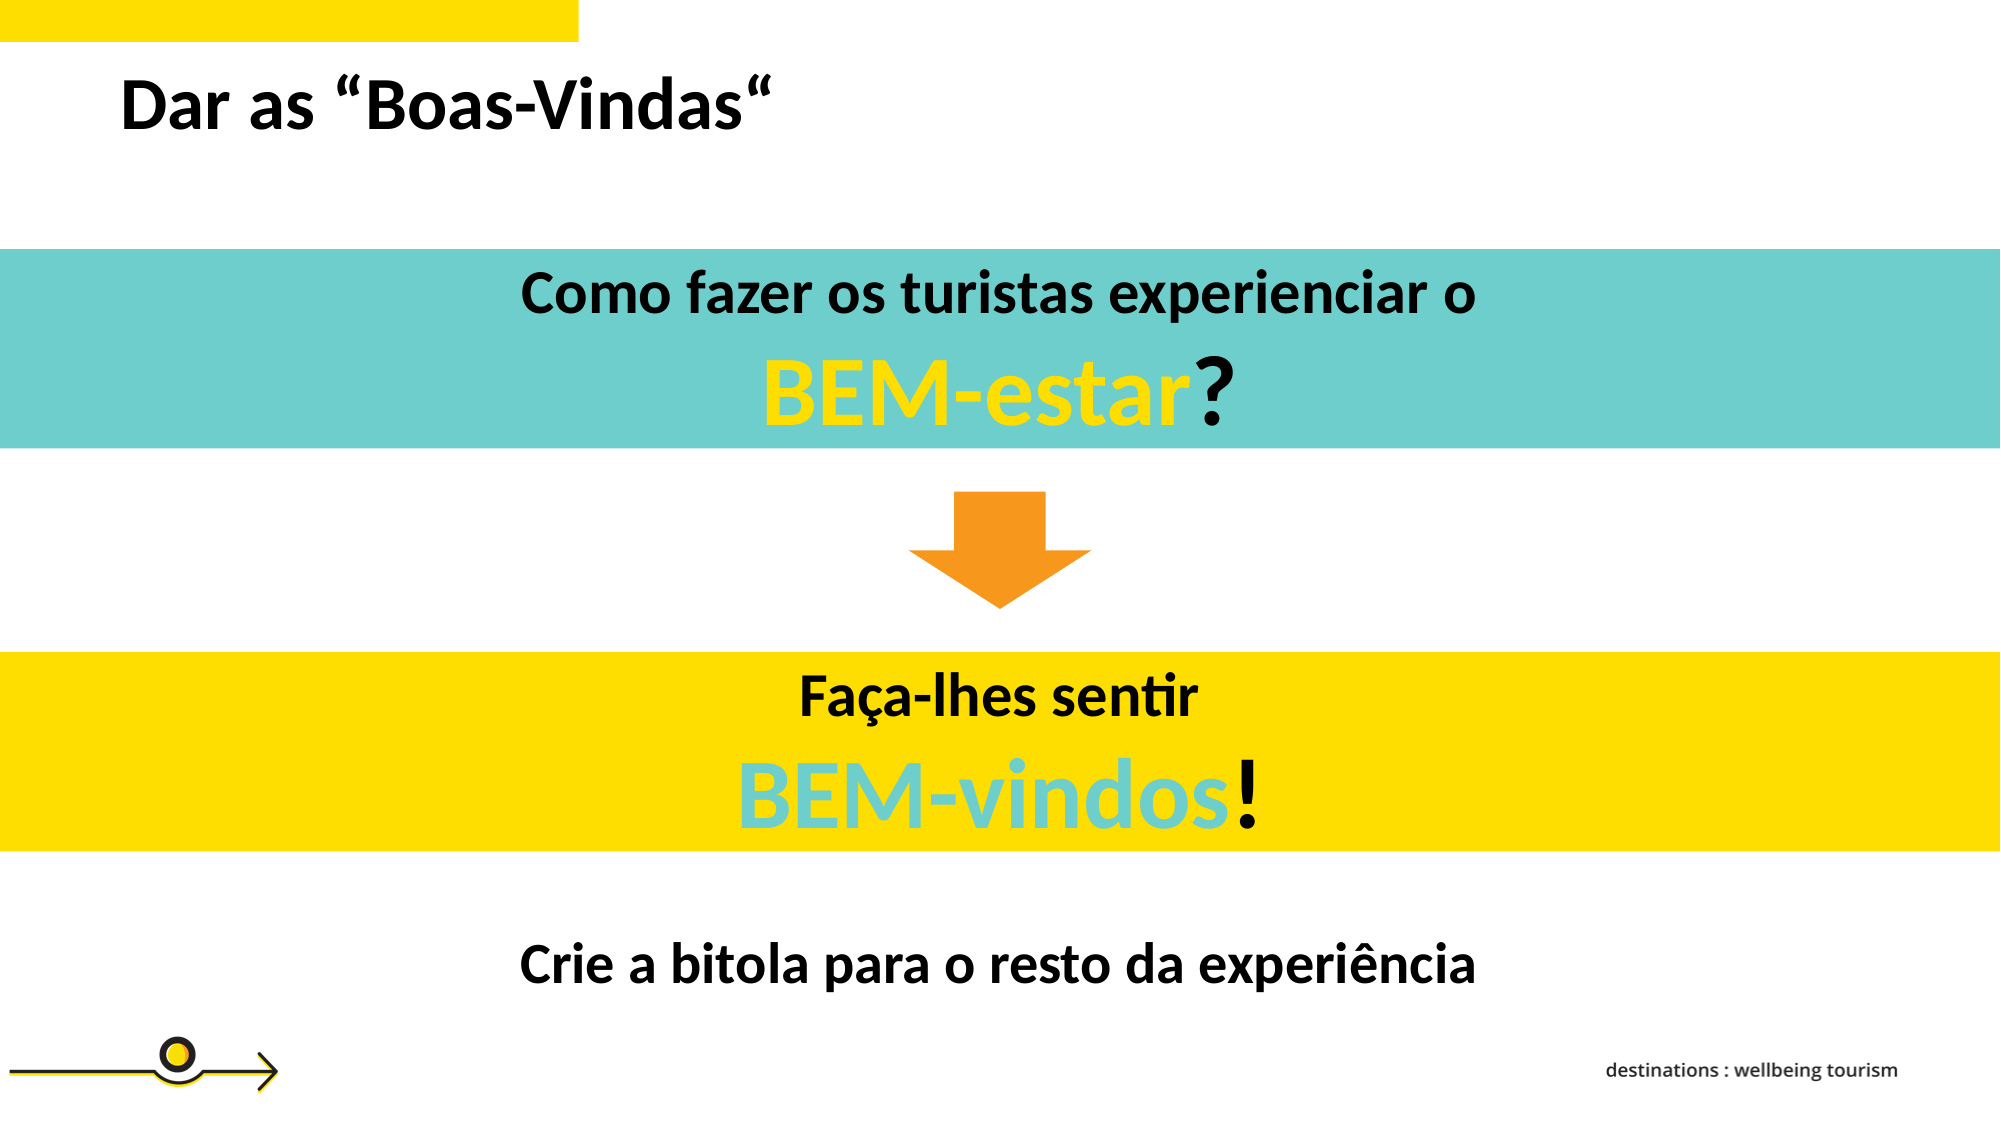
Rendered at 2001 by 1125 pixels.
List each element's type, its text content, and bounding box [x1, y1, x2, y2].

text_box Crie a bitola para o resto da experiência [294, 917, 1704, 1003]
text_box [0, 248, 172, 449]
picture [0, 1019, 323, 1125]
picture [1604, 1053, 1928, 1093]
text_box Como fazer os turistas experienciar o BEM-estar? [172, 243, 1828, 453]
text_box [1828, 248, 2000, 449]
text_box Dar as “Boas-Vindas“ [105, 57, 1229, 172]
text_box Faça-lhes sentir BEM-vindos! [172, 646, 1828, 856]
text_box [1828, 651, 2000, 852]
text_box [904, 490, 1096, 611]
text_box [0, 651, 172, 852]
